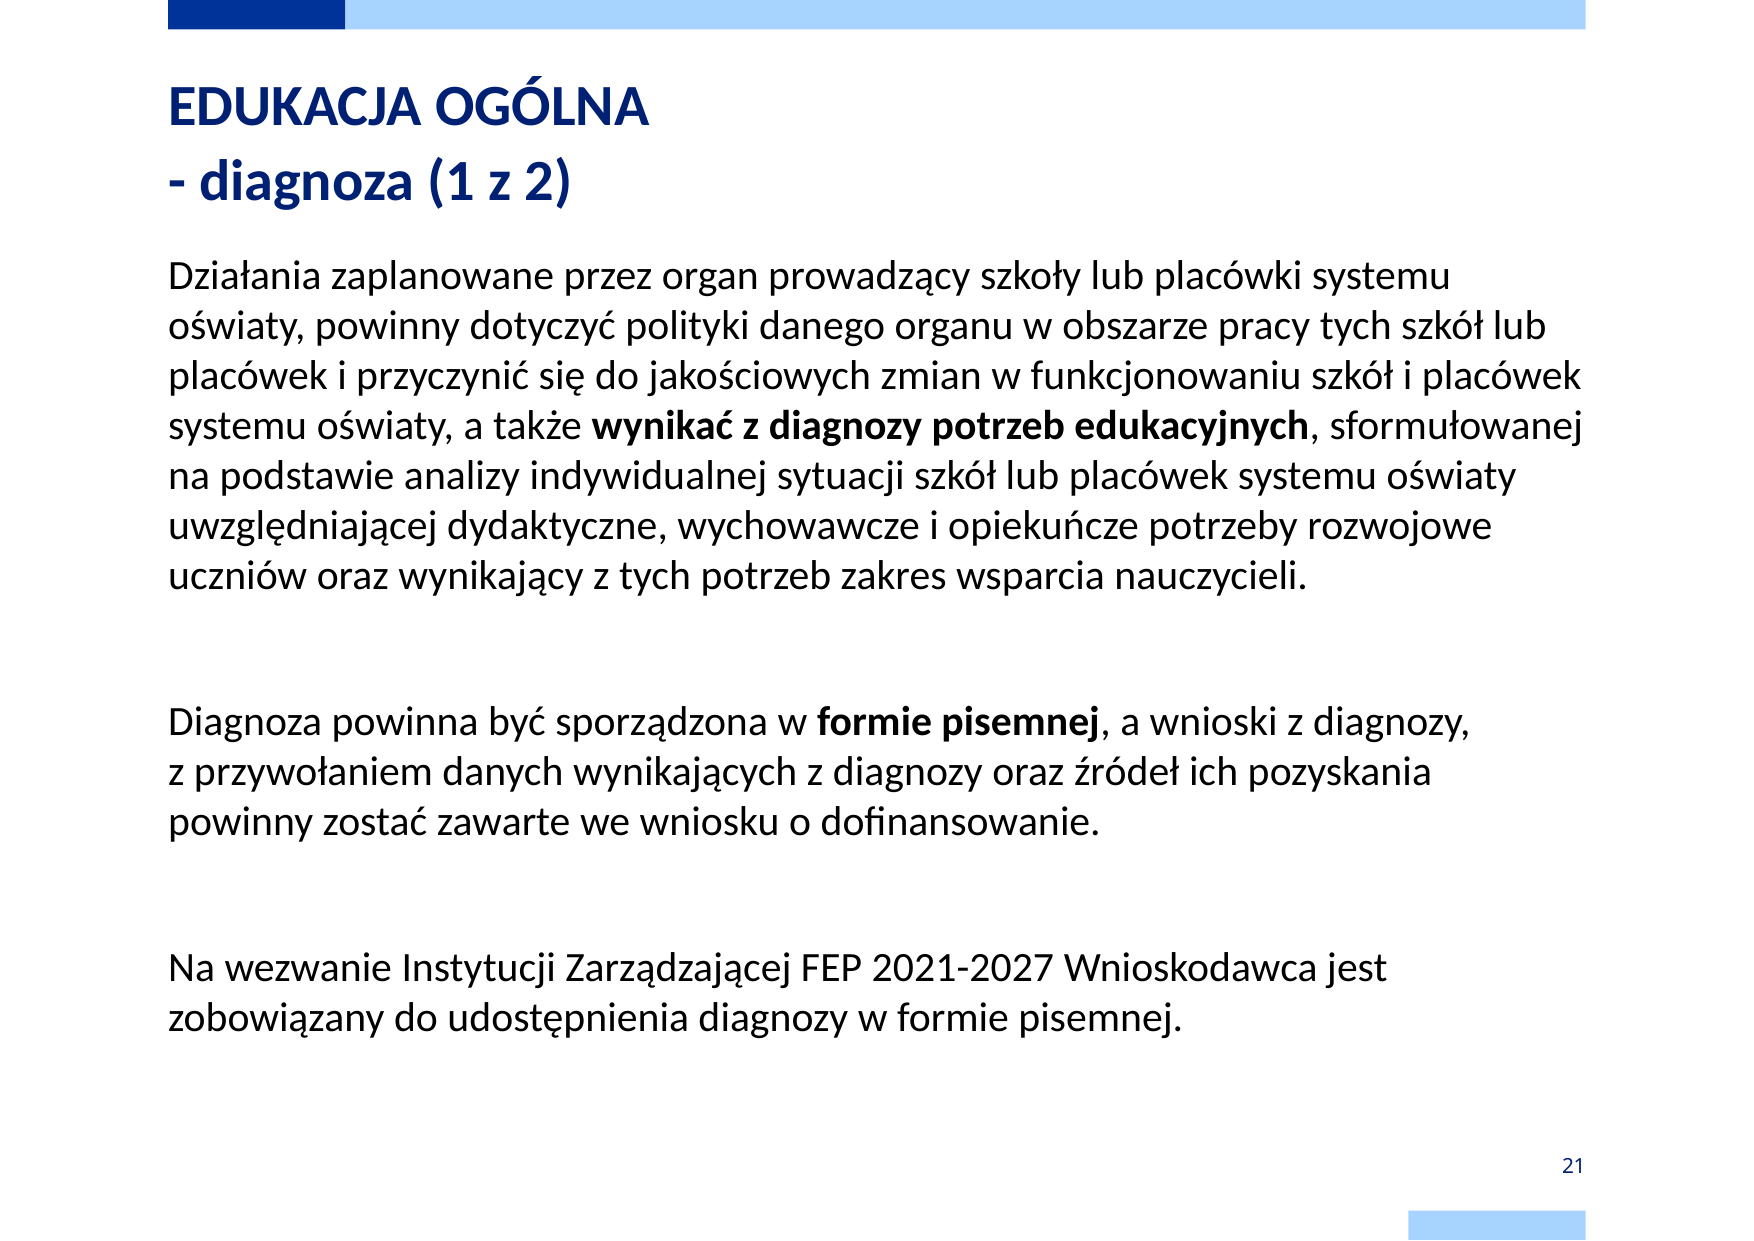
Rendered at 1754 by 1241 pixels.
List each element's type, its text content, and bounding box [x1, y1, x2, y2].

list Działania zaplanowane przez organ prowadzący szkoły lub placówki systemu oświaty, powinny dotyczyć polityki danego organu w obszarze pracy tych szkół lub placówek i przyczynić się do jakościowych zmian w funkcjonowaniu szkół i placówek systemu oświaty, a także wynikać z diagnozy potrzeb edukacyjnych, sformułowanej na podstawie analizy indywidualnej sytuacji szkół lub placówek systemu oświaty uwzględniającej dydaktyczne, wychowawcze i opiekuńcze potrzeby rozwojowe uczniów oraz wynikający z tych potrzeb zakres wsparcia nauczycieli. Diagnoza powinna być sporządzona w formie pisemnej, a wnioski z diagnozy, z przywołaniem danych wynikających z diagnozy oraz źródeł ich pozyskania powinny zostać zawarte we wniosku o dofinansowanie. Na wezwanie Instytucji Zarządzającej FEP 2021-2027 Wnioskodawca jest zobowiązany do udostępnienia diagnozy w formie pisemnej. [168, 247, 1586, 1069]
title EDUKACJA OGÓLNA - diagnoza (1 z 2) [168, 62, 1586, 240]
slide_number 21 [1408, 1151, 1586, 1182]
